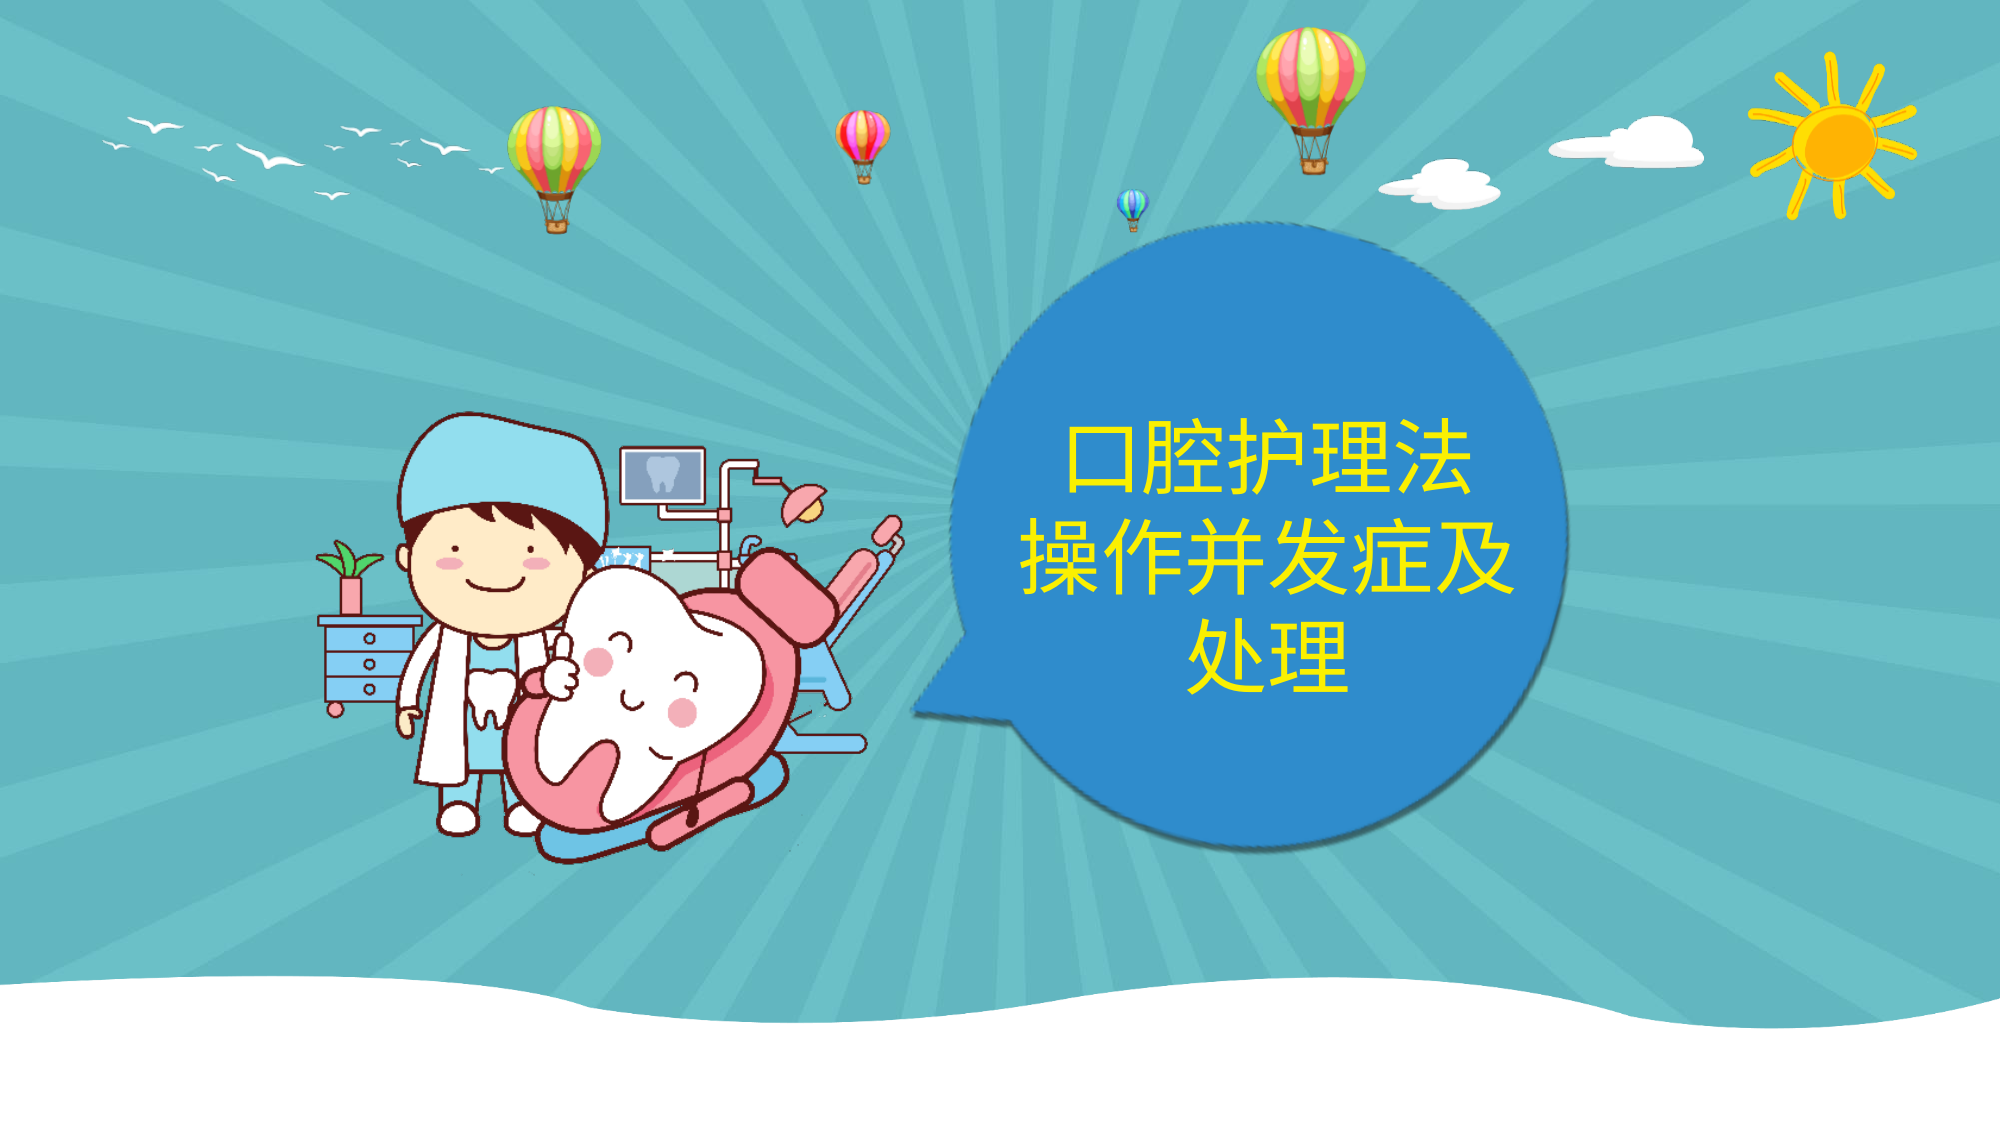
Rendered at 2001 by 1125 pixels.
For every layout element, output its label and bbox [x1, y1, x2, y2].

text_box [872, 83, 1635, 1125]
picture [0, 0, 2001, 1125]
